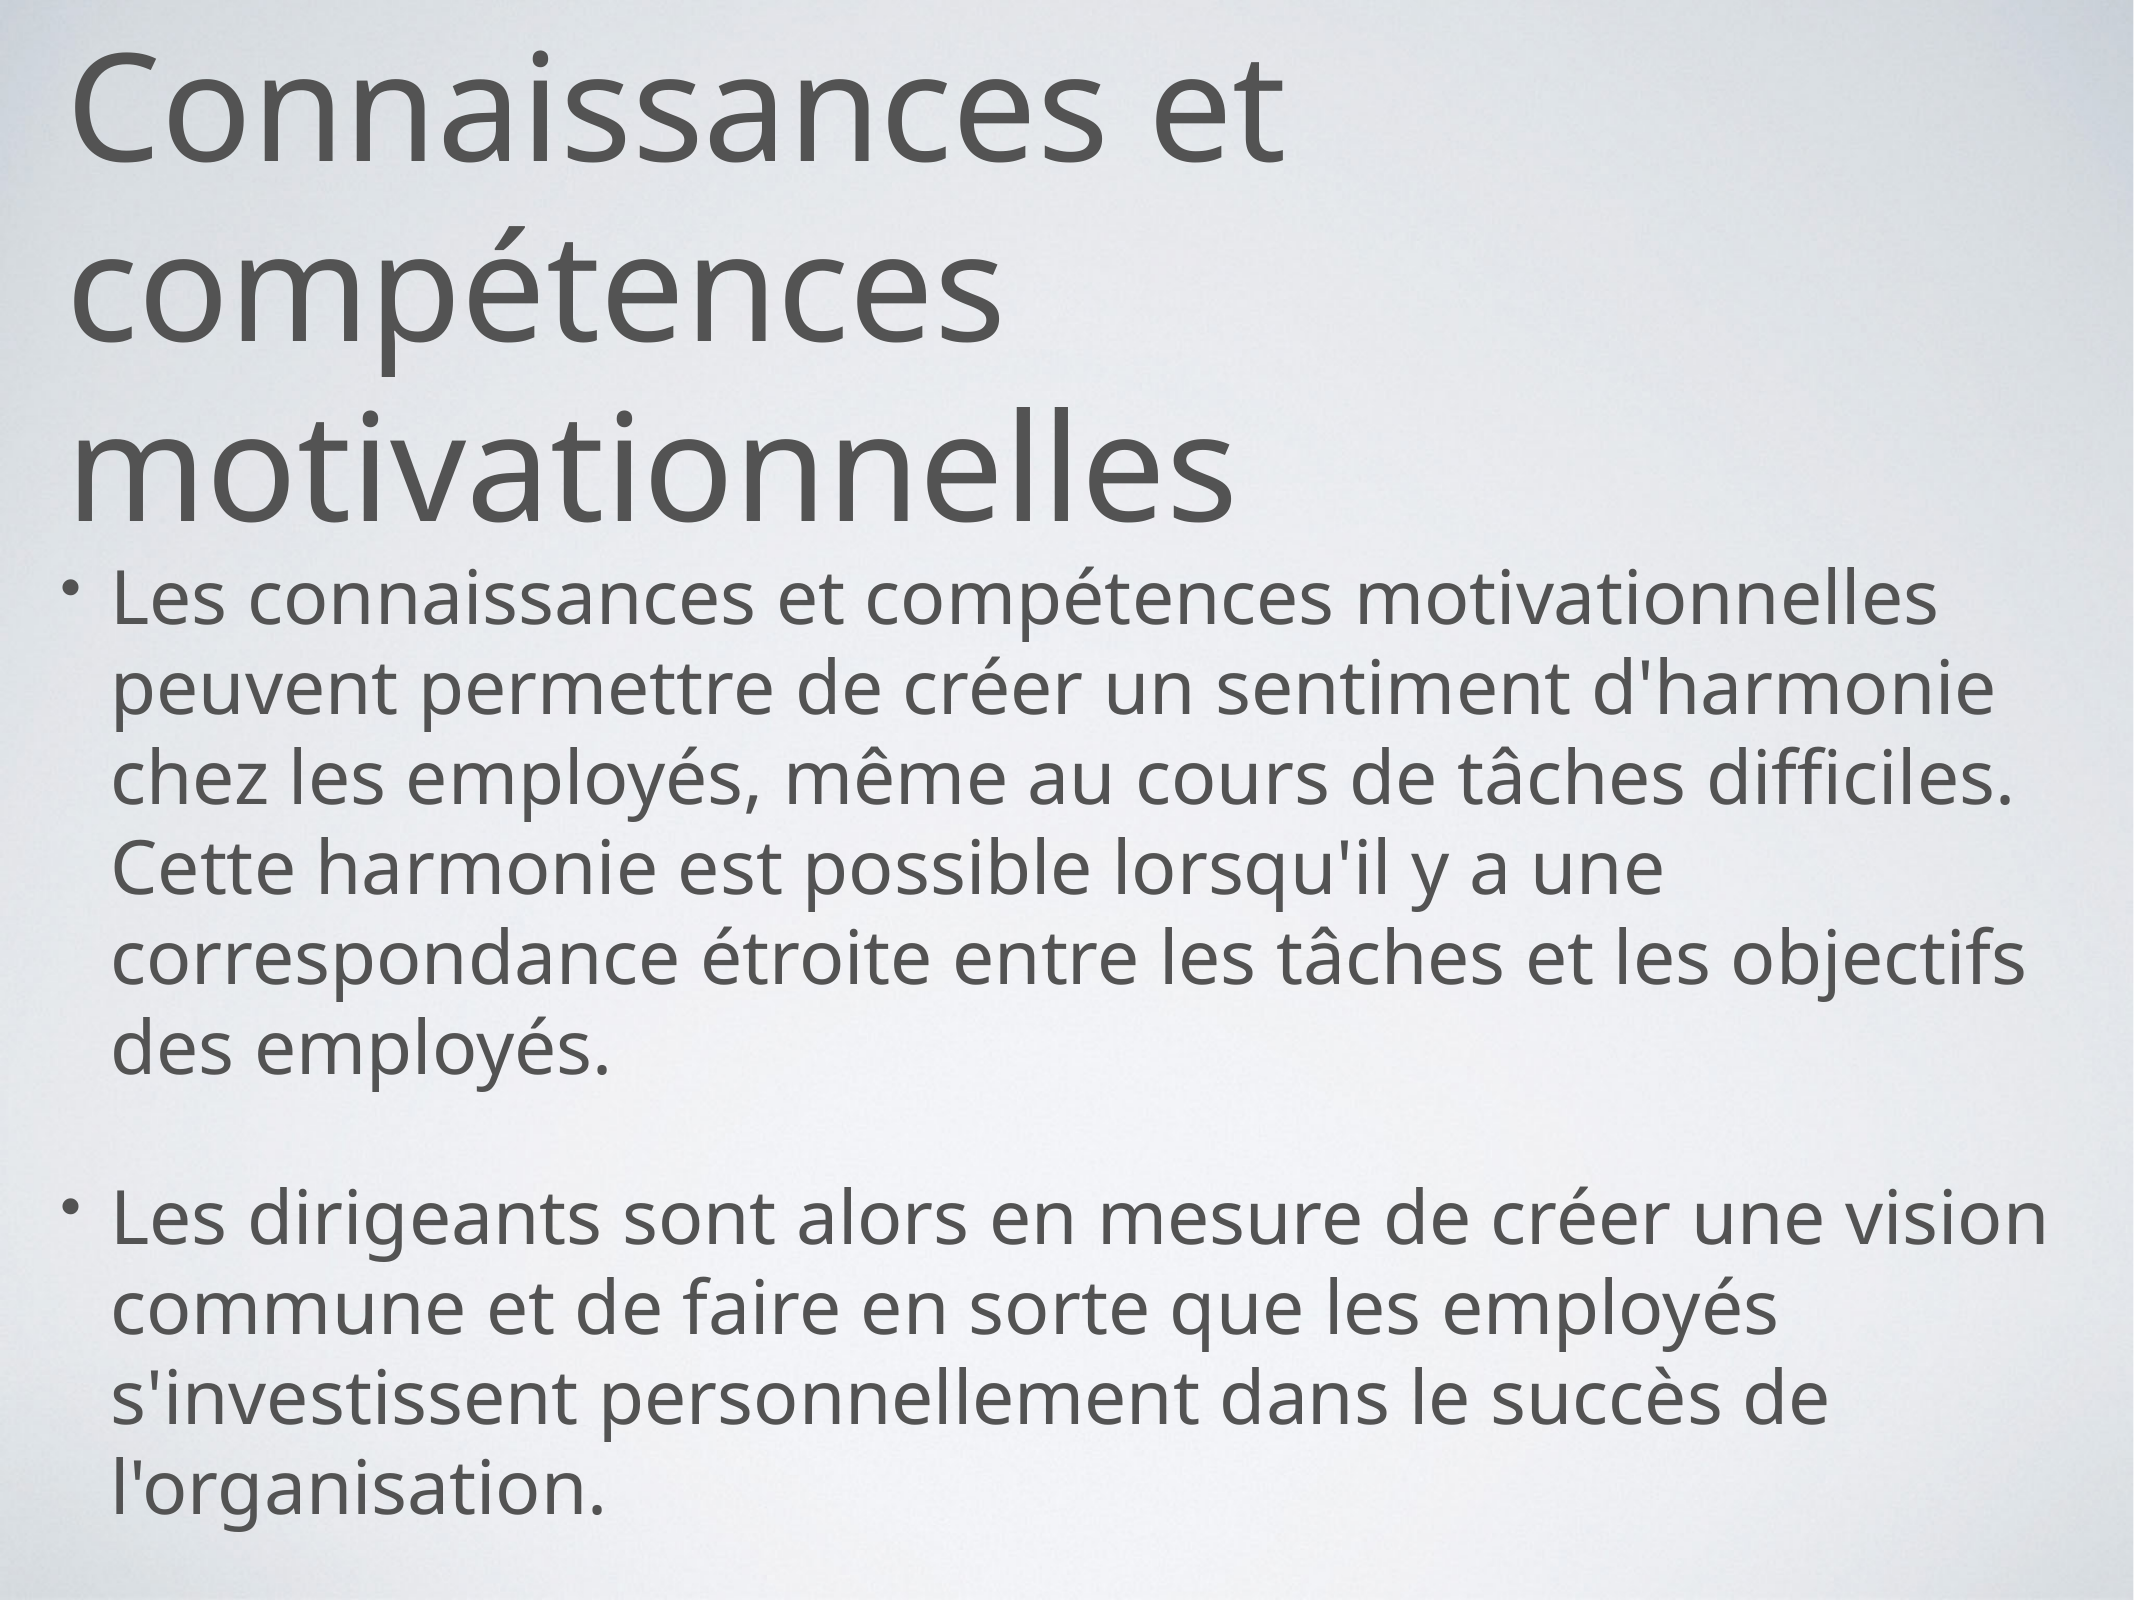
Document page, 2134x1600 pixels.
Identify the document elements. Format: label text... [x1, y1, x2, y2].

list Les connaissances et compétences motivationnelles peuvent permettre de créer un sentiment d'harmonie chez les employés, même au cours de tâches difficiles. Cette harmonie est possible lorsqu'il y a une correspondance étroite entre les tâches et les objectifs des employés. Les dirigeants sont alors en mesure de créer une vision commune et de faire en sorte que les employés s'investissent personnellement dans le succès de l'organisation. [57, 547, 2076, 1338]
picture [0, 0, 2134, 1600]
title Connaissances et compétences motivationnelles [57, 115, 2134, 448]
